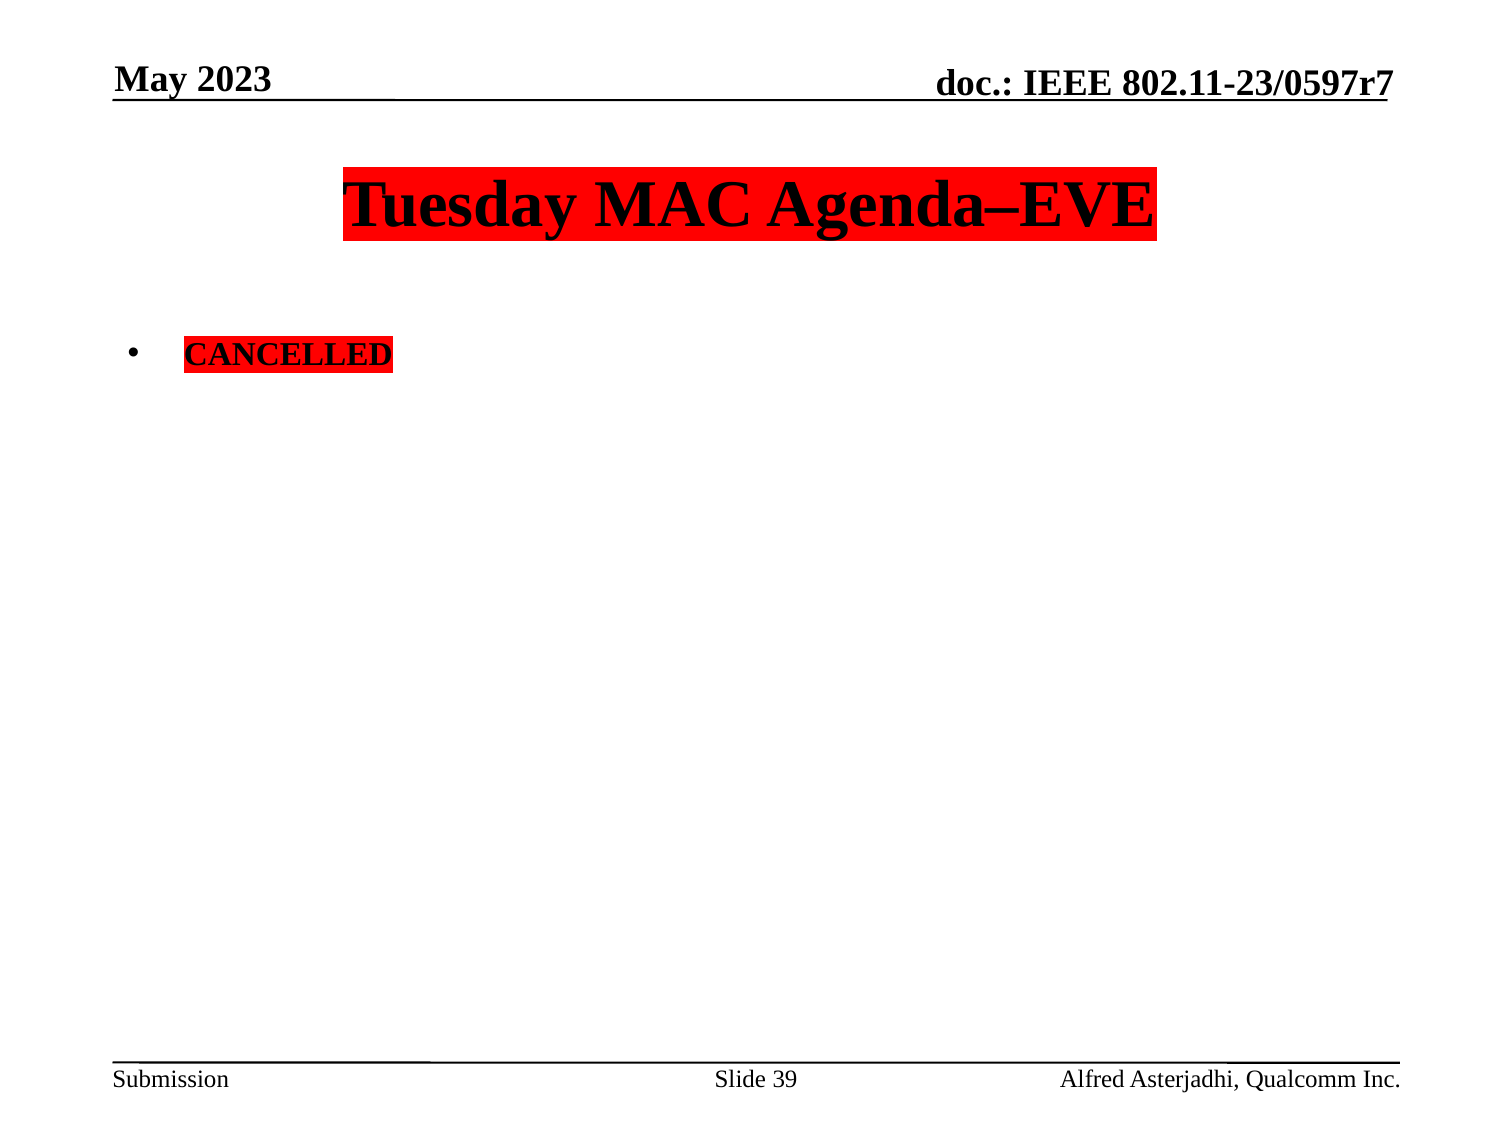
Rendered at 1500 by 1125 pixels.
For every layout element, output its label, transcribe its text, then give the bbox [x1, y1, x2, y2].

title Tuesday MAC Agenda–EVE [112, 112, 1388, 288]
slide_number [114, 54, 423, 100]
slide_number Slide 39 [712, 1061, 800, 1123]
footer Alfred Asterjadhi, Qualcomm Inc. [878, 1061, 1402, 1093]
list CANCELLED [112, 324, 1388, 1063]
